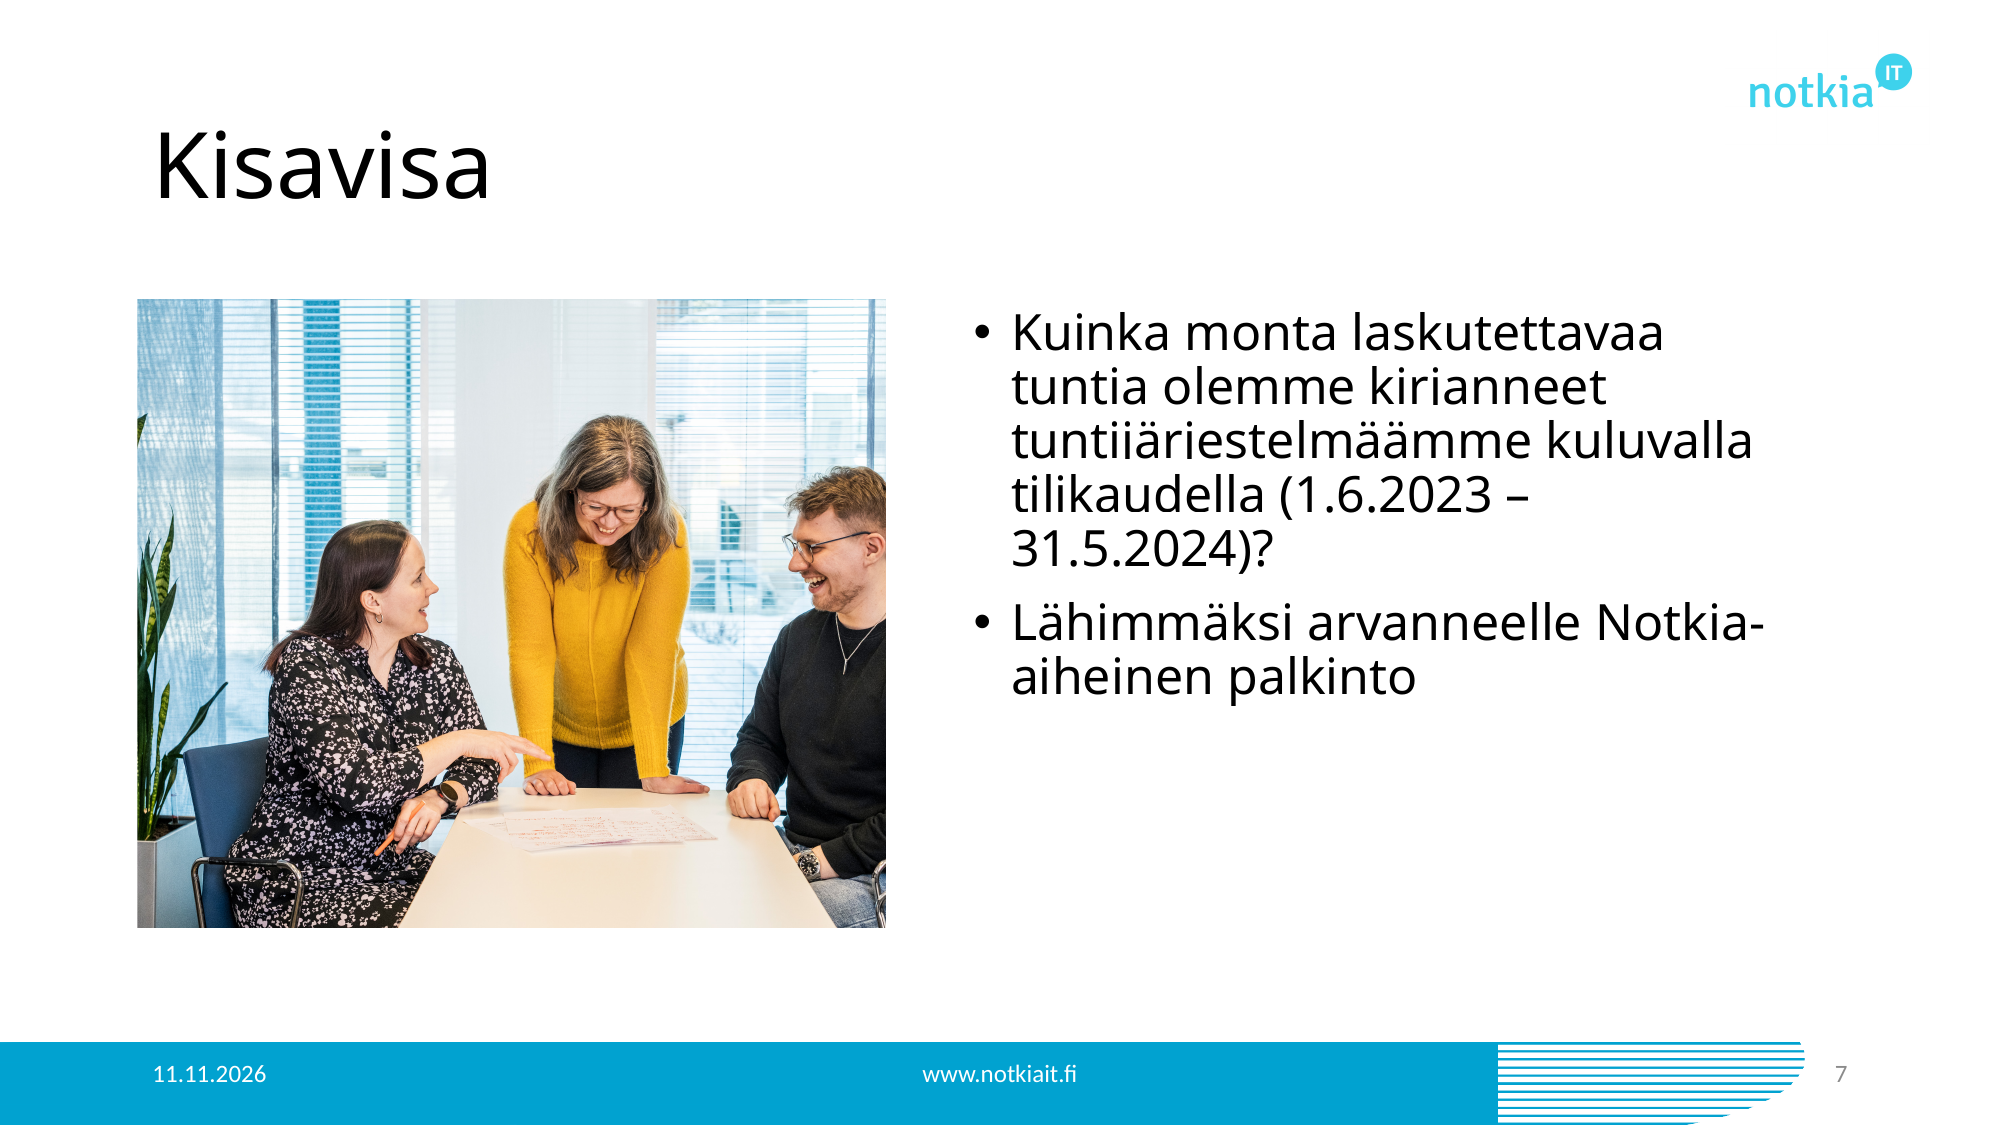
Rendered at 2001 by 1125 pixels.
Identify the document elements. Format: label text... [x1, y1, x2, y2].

list Kuinka monta laskutettavaa tuntia olemme kirjanneet tuntijärjestelmäämme kuluvalla tilikaudella (1.6.2023 – 31.5.2024)? Lähimmäksi arvanneelle Notkia-aiheinen palkinto [958, 299, 1809, 1014]
picture [1725, 30, 1930, 145]
footer www.notkiait.fi [662, 1042, 1338, 1103]
picture [1499, 1103, 1805, 1125]
picture [137, 299, 886, 928]
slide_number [137, 1042, 588, 1103]
title Kisavisa [137, 59, 1863, 278]
slide_number 7 [1412, 1042, 1863, 1103]
